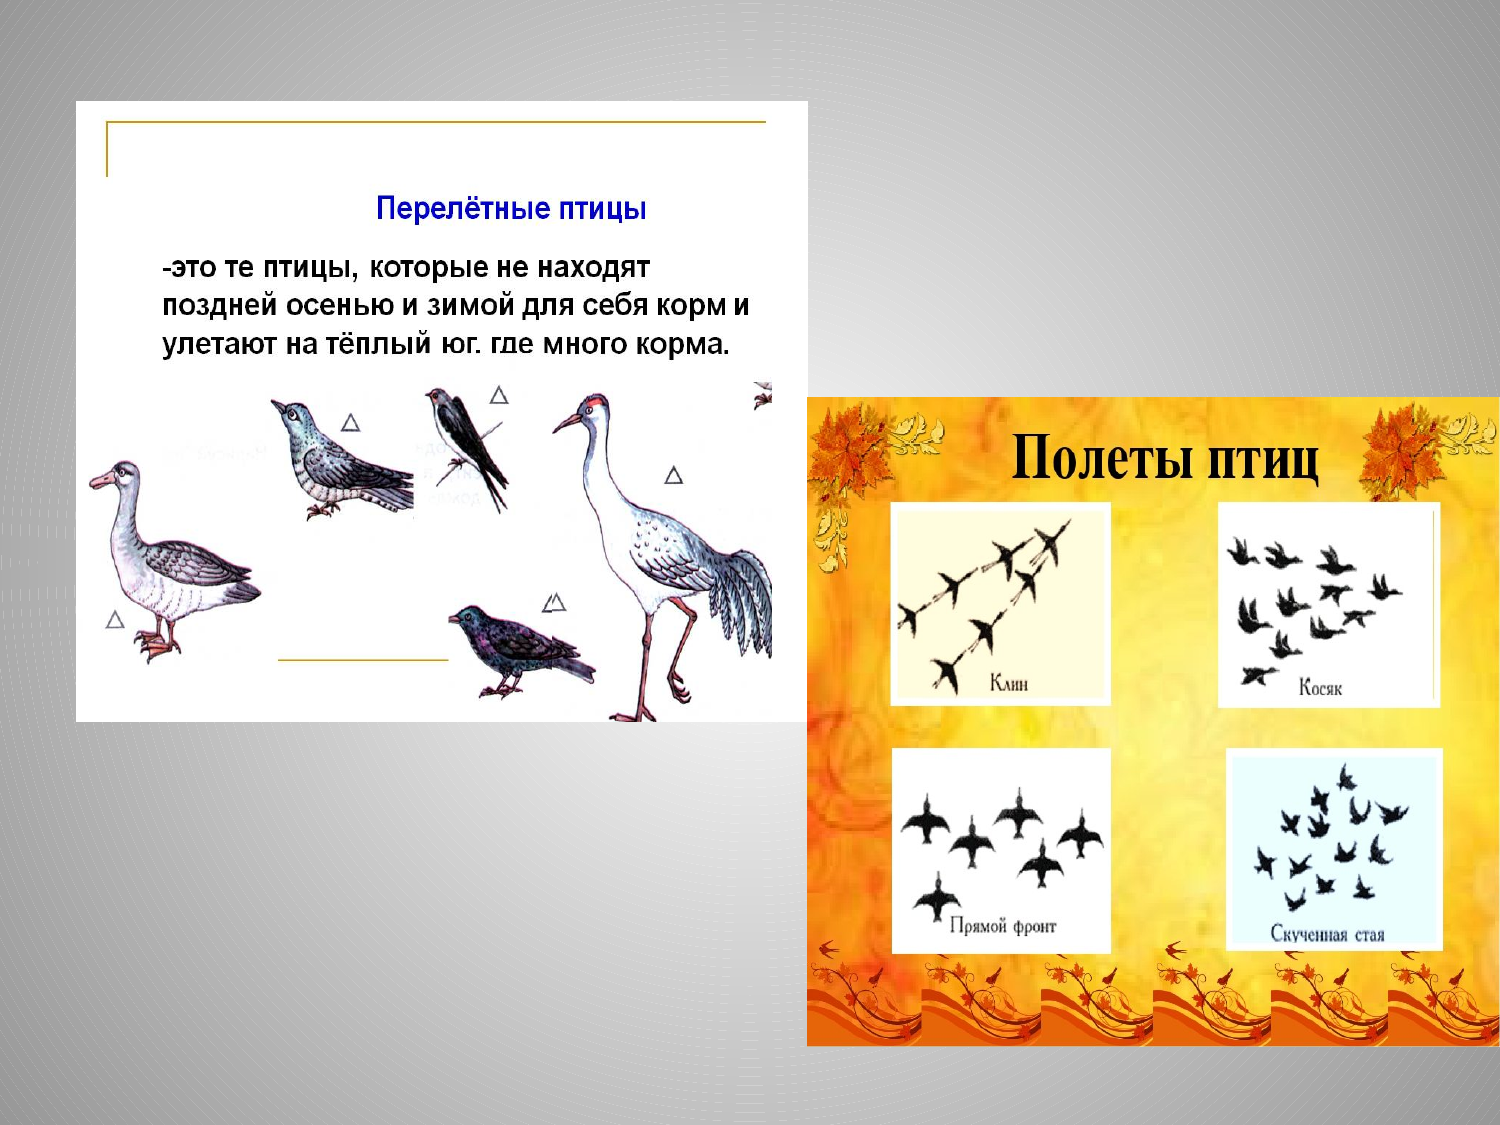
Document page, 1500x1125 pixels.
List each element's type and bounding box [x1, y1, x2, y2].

picture [76, 101, 1500, 1047]
